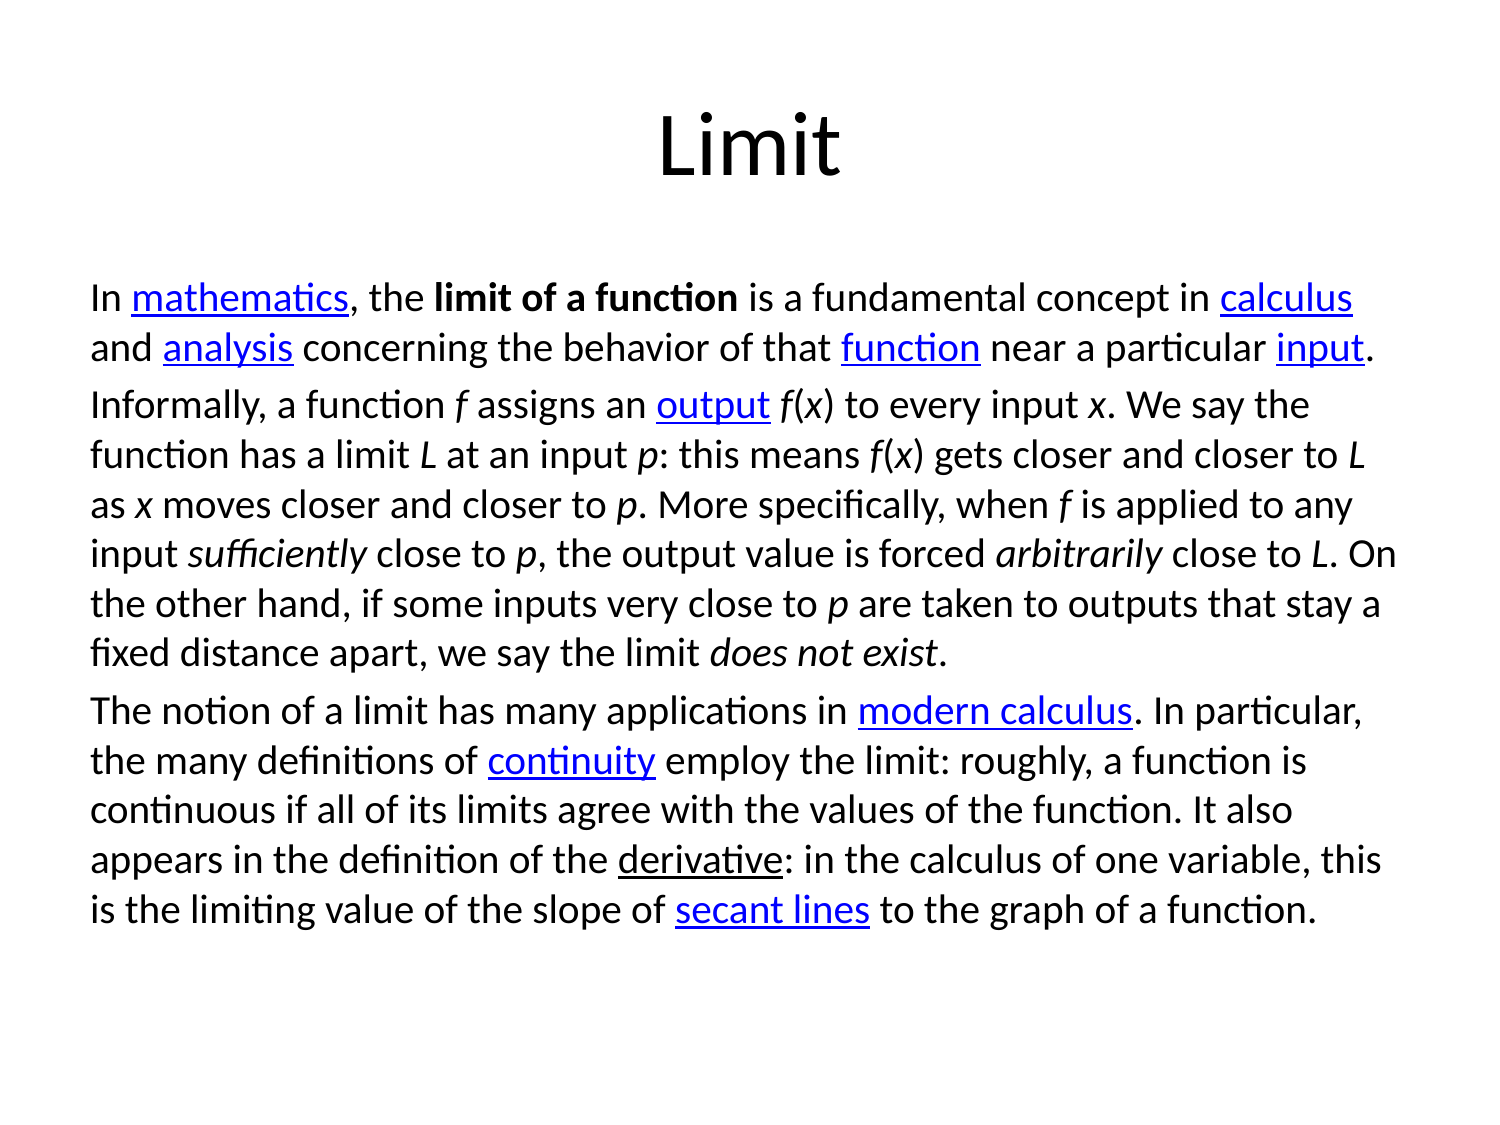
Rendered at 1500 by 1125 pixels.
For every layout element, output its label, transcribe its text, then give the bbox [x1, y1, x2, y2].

list In mathematics, the limit of a function is a fundamental concept in calculus and analysis concerning the behavior of that function near a particular input. Informally, a function f assigns an output f(x) to every input x. We say the function has a limit L at an input p: this means f(x) gets closer and closer to L as x moves closer and closer to p. More specifically, when f is applied to any input sufficiently close to p, the output value is forced arbitrarily close to L. On the other hand, if some inputs very close to p are taken to outputs that stay a fixed distance apart, we say the limit does not exist. The notion of a limit has many applications in modern calculus. In particular, the many definitions of continuity employ the limit: roughly, a function is continuous if all of its limits agree with the values of the function. It also appears in the definition of the derivative: in the calculus of one variable, this is the limiting value of the slope of secant lines to the graph of a function. [75, 262, 1425, 1005]
title Limit [75, 45, 1425, 233]
